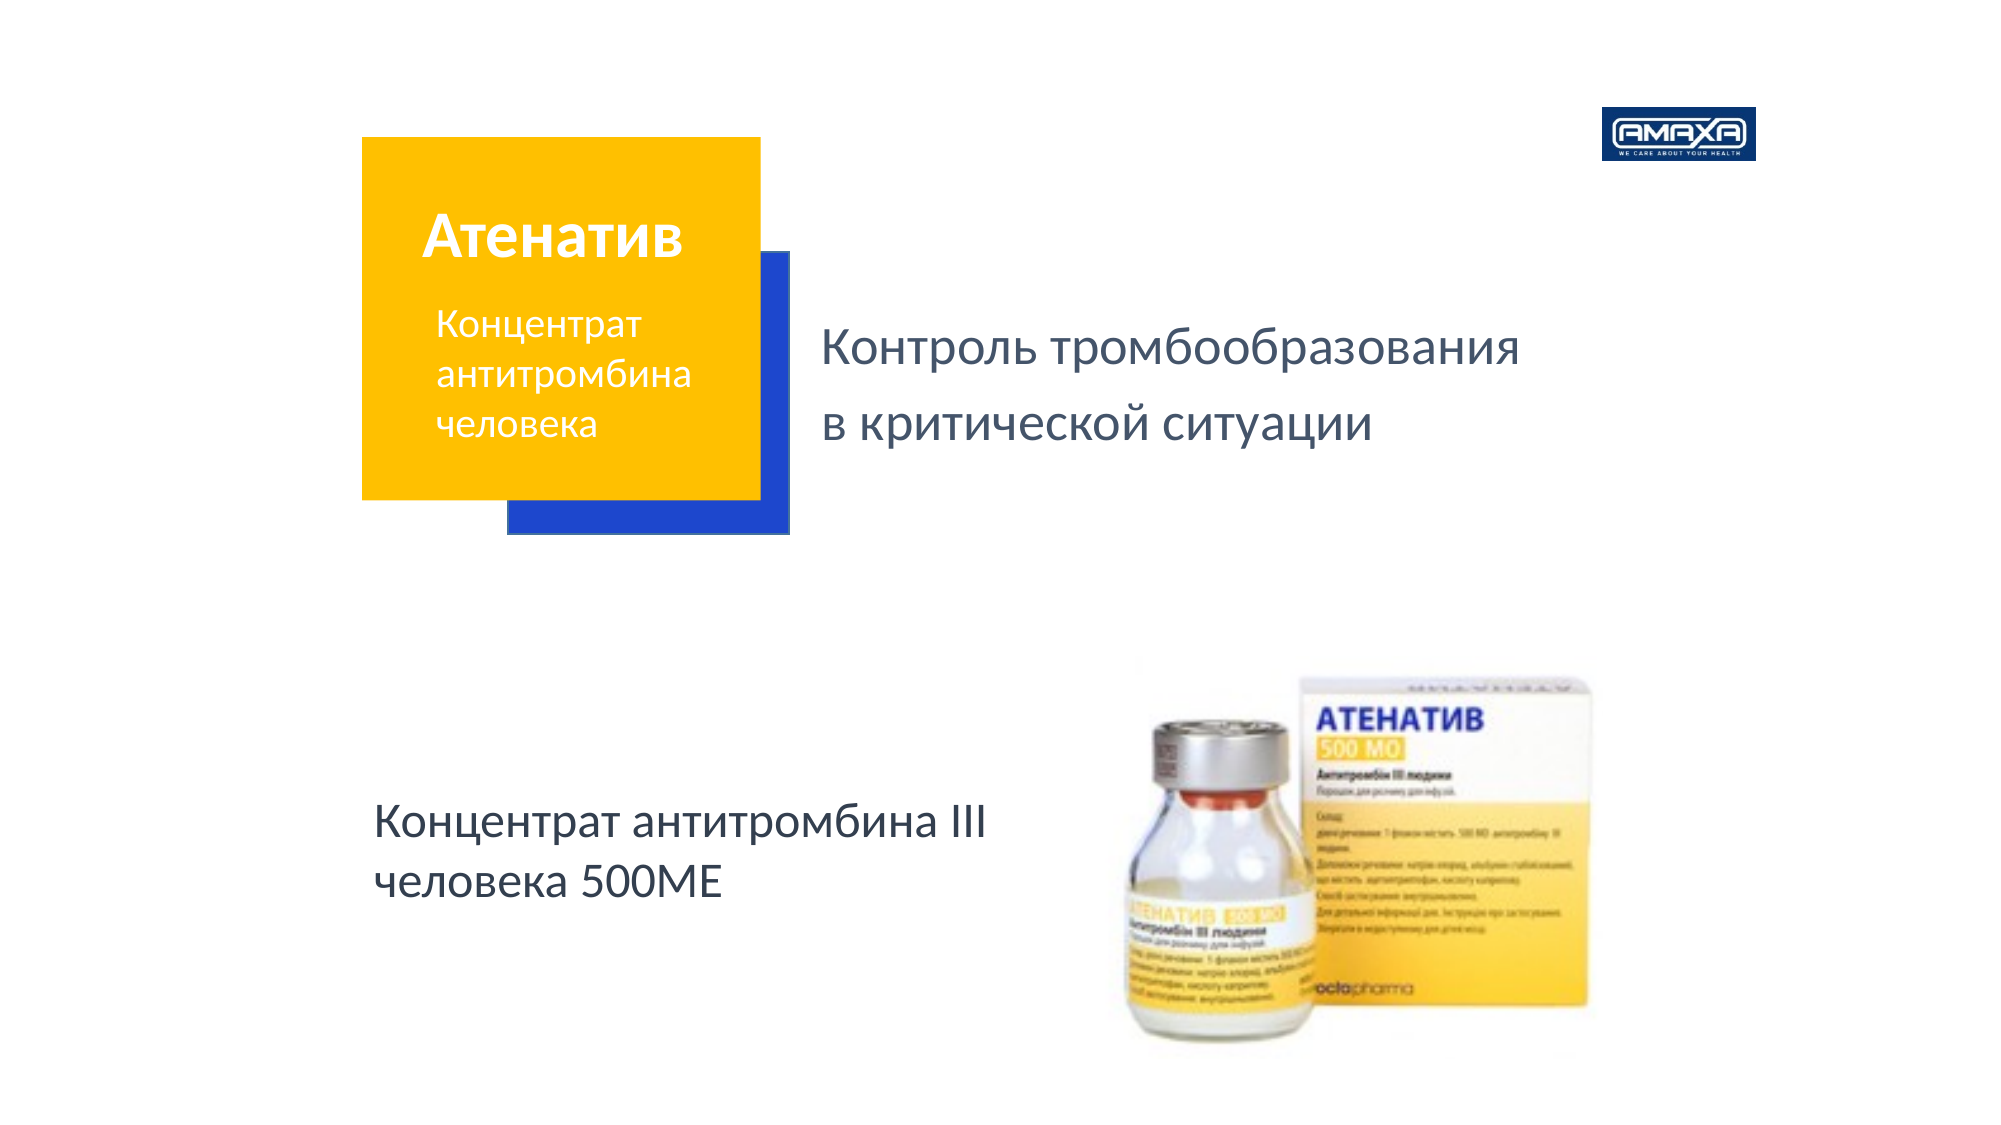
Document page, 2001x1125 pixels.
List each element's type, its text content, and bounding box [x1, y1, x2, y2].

text_box Контроль тромбообразования в критической ситуации [806, 302, 1579, 486]
text_box [507, 251, 790, 535]
picture [1105, 656, 1603, 1059]
text_box Концентрат антитромбина III человека 500МЕ [359, 780, 1105, 916]
text_box Атенатив Концентрат антитромбина человека [361, 136, 762, 501]
picture [1602, 107, 1756, 161]
